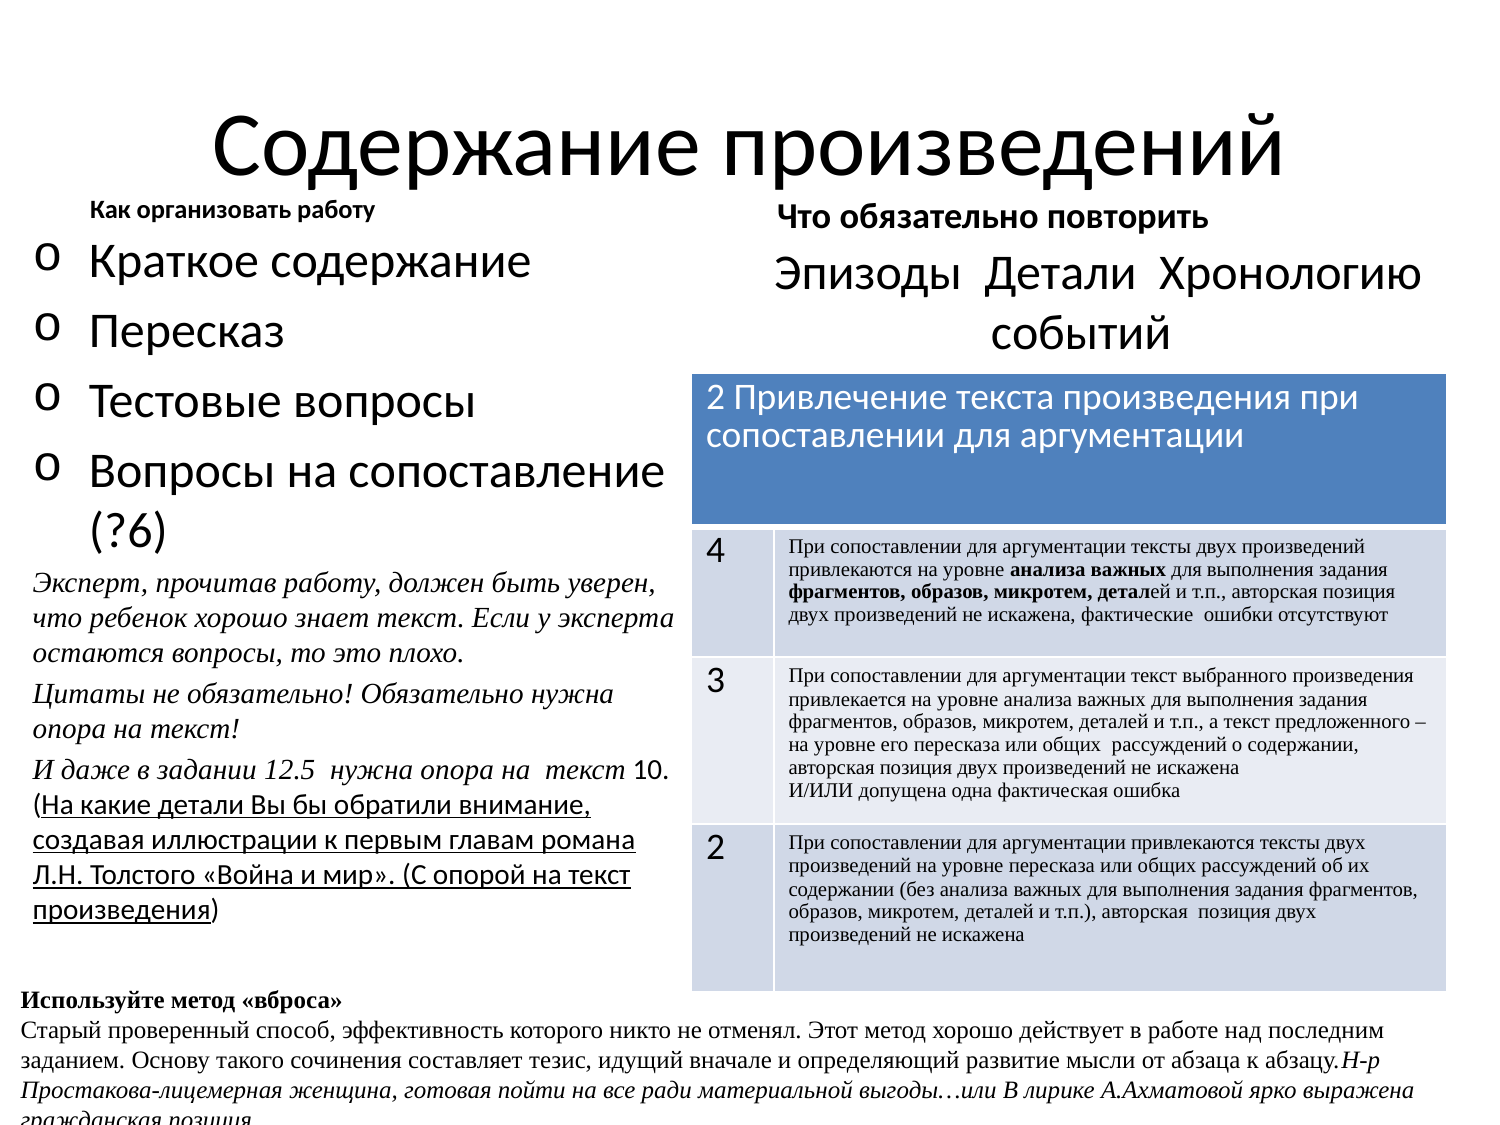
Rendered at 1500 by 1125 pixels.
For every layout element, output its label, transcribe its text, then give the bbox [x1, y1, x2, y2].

table_cell 4 [692, 530, 773, 656]
table_cell При сопоставлении для аргументации привлекаются тексты двух произведений на уровне пересказа или общих рассуждений об их содержании (без анализа важных для выполнения задания фрагментов, образов, микротем, деталей и т.п.), авторская позиция двух произведений не искажена [775, 825, 1446, 975]
title Содержание произведений [75, 45, 1425, 231]
list Краткое содержание Пересказ Тестовые вопросы Вопросы на сопоставление (?6) Эксперт, прочитав работу, должен быть уверен, что ребенок хорошо знает текст. Если у эксперта остаются вопросы, то это плохо. Цитаты не обязательно! Обязательно нужна опора на текст! И даже в задании 12.5 нужна опора на текст 10. (На какие детали Вы бы обратили внимание, создавая иллюстрации к первым главам романа Л.Н. Толстого «Война и мир». (С опорой на текст произведения) [17, 219, 703, 975]
table_cell При сопоставлении для аргументации текст выбранного произведения привлекается на уровне анализа важных для выполнения задания фрагментов, образов, микротем, деталей и т.п., а текст предложенного – на уровне его пересказа или общих рассуждений о содержании, авторская позиция двух произведений не искажена И/ИЛИ допущена одна фактическая ошибка [775, 658, 1446, 823]
table_cell 3 [692, 658, 773, 823]
table_cell При сопоставлении для аргументации тексты двух произведений привлекаются на уровне анализа важных для выполнения задания фрагментов, образов, микротем, деталей и т.п., авторская позиция двух произведений не искажена, фактические ошибки отсутствуют [775, 530, 1446, 656]
table_cell 2 [692, 825, 773, 975]
list Эпизоды Детали Хронологию событий [702, 231, 1483, 1094]
text_box Используйте метод «вброса» Старый проверенный способ, эффективность которого никто не отменял. Этот метод хорошо действует в работе над последним заданием. Основу такого сочинения составляет тезис, идущий вначале и определяющий развитие мысли от абзаца к абзацу.Н-р Простакова-лицемерная женщина, готовая пойти на все ради материальной выгоды…или В лирике А.Ахматовой ярко выражена гражданская позиция… [5, 975, 1471, 1125]
list Как организовать работу [75, 184, 738, 231]
table_header 2 Привлечение текста произведения при сопоставлении для аргументации [692, 374, 1446, 524]
list Что обязательно повторить [761, 184, 1425, 231]
